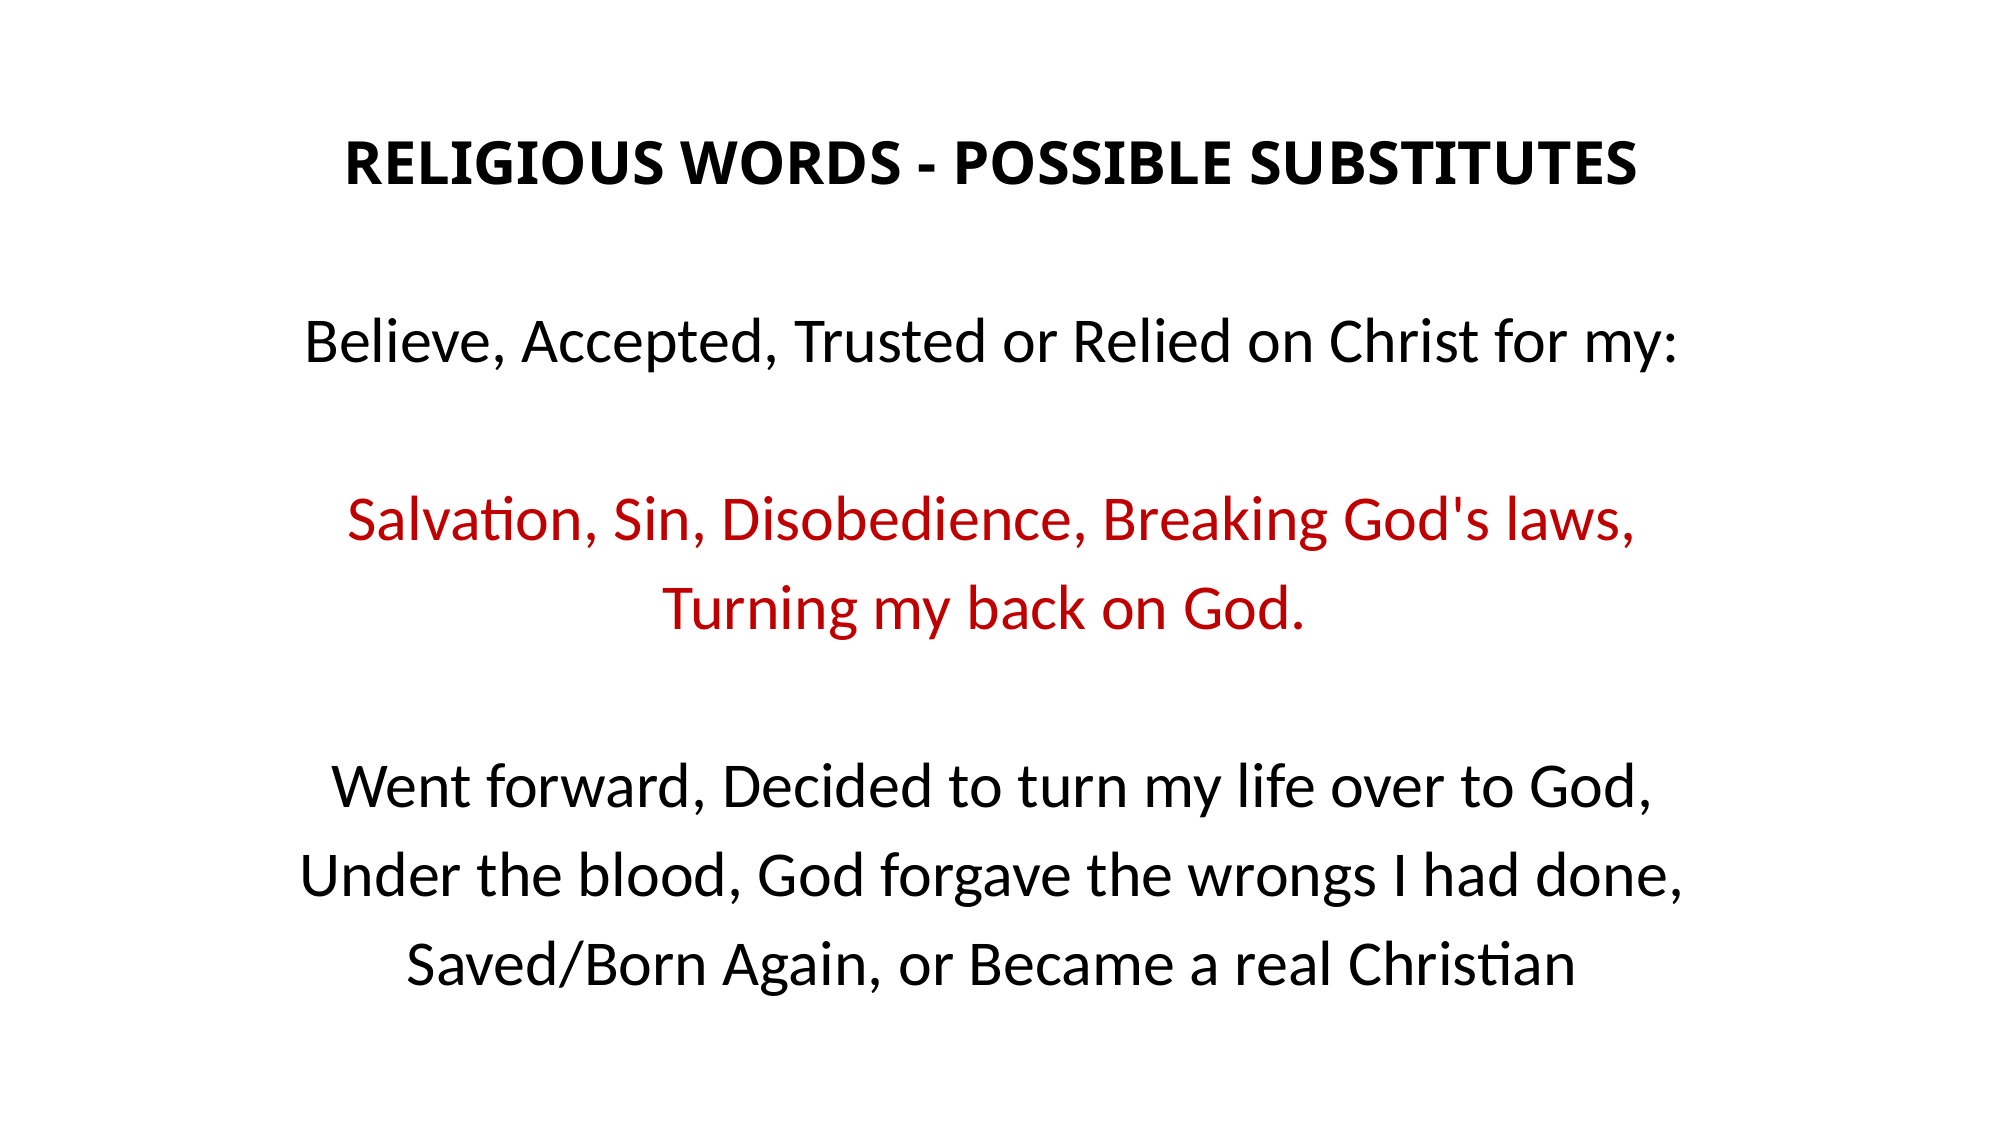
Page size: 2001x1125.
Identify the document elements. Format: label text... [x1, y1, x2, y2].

list Believe, Accepted, Trusted or Relied on Christ for my: Salvation, Sin, Disobedience, Breaking God's laws, Turning my back on God. Went forward, Decided to turn my life over to God, Under the blood, God forgave the wrongs I had done, Saved/Born Again, or Became a real Christian [137, 299, 1863, 1014]
title RELIGIOUS WORDS - POSSIBLE SUBSTITUTES [137, 59, 1863, 278]
